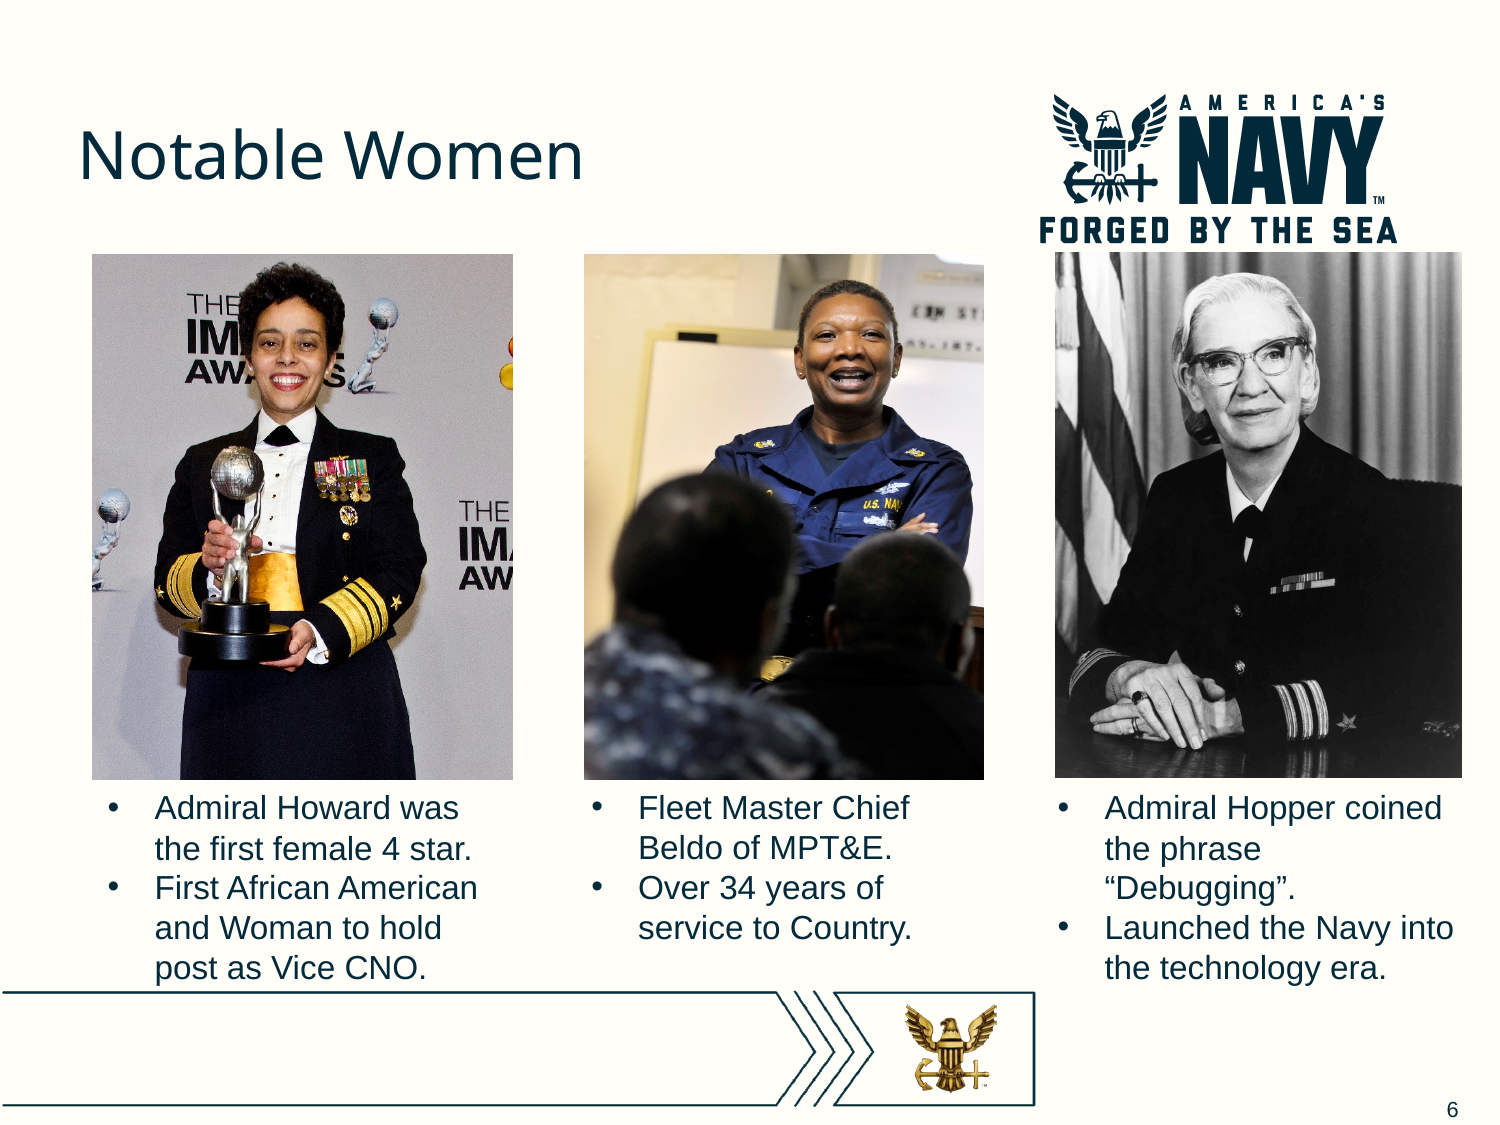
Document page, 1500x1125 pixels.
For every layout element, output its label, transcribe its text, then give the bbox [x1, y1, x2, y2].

title Notable Women [63, 81, 1373, 234]
picture [1055, 252, 1462, 778]
text_box Admiral Howard was the first female 4 star. First African American and Woman to hold post as Vice CNO. [92, 780, 513, 1002]
slide_number 6 [1363, 1087, 1474, 1125]
picture [584, 254, 985, 780]
picture [1036, 89, 1401, 248]
picture [92, 254, 513, 780]
text_box Fleet Master Chief Beldo of MPT&E. Over 34 years of service to Country. [576, 779, 977, 976]
text_box Admiral Hopper coined the phrase “Debugging”. Launched the Navy into the technology era. [1042, 779, 1474, 1067]
picture [0, 988, 1037, 1111]
